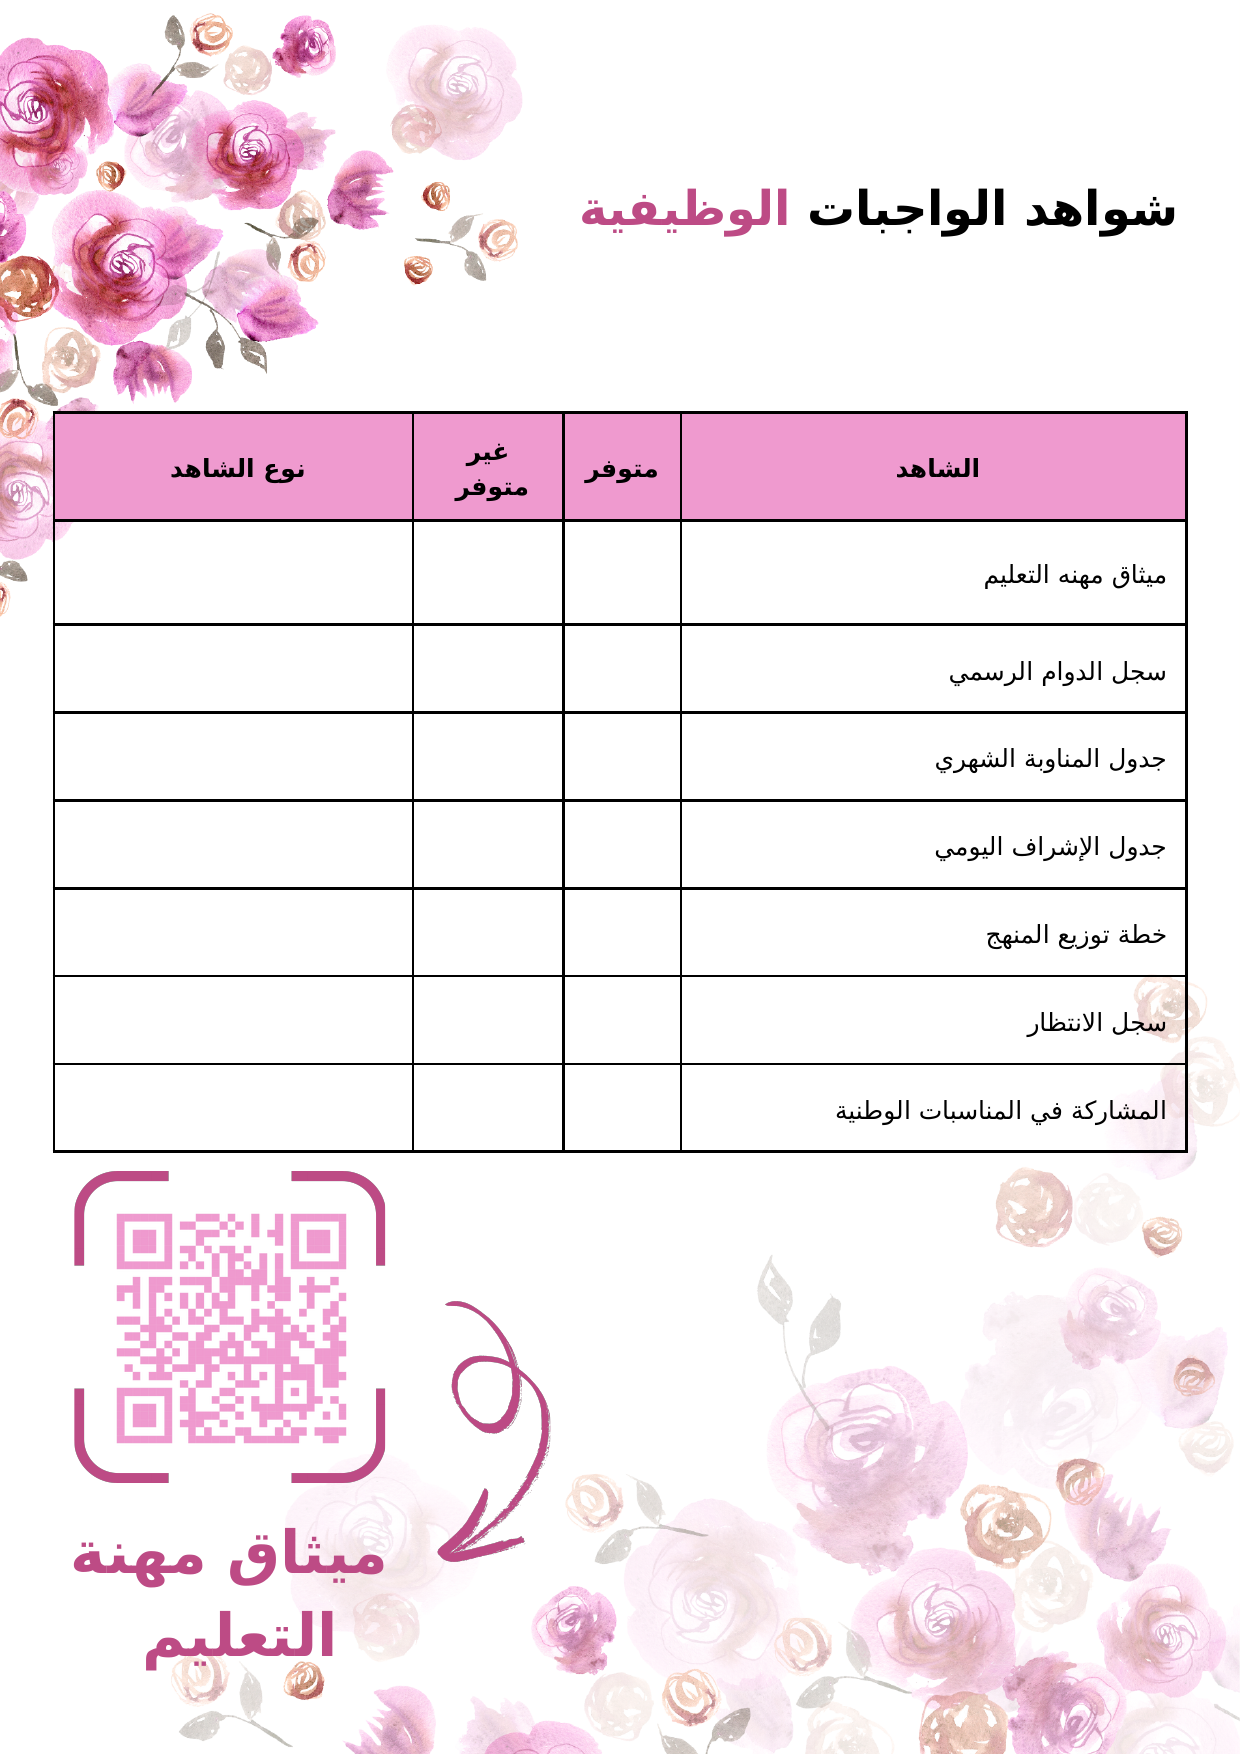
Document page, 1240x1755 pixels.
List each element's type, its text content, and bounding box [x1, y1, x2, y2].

table_cell [414, 802, 562, 887]
table_cell [565, 626, 680, 711]
table_cell سجل الدوام الرسمي [682, 626, 1185, 711]
table_cell [565, 977, 680, 1063]
text_box [105, 1202, 355, 1452]
table_cell [414, 714, 562, 799]
table_cell [414, 522, 562, 623]
table_cell [55, 977, 412, 1063]
table_cell [55, 890, 412, 975]
table_cell [414, 626, 562, 711]
table_cell [55, 802, 412, 887]
table_cell [55, 626, 412, 711]
text_box شواهد الواجبات الوظيفية [526, 167, 1215, 235]
table_cell [565, 714, 680, 799]
table_header الشاهد [682, 414, 1185, 519]
table_cell سجل الانتظار [682, 977, 1185, 1063]
picture [0, 0, 1240, 1754]
text_box ميثاق مهنة التعليم [10, 1502, 449, 1669]
table_header غير متوفر [414, 414, 562, 519]
table_header متوفر [565, 414, 680, 519]
table_cell [55, 714, 412, 799]
table_cell [414, 977, 562, 1063]
table_cell [414, 890, 562, 975]
table_cell جدول المناوبة الشهري [682, 714, 1185, 799]
table_cell [565, 802, 680, 887]
table_header نوع الشاهد [55, 414, 412, 519]
text_box [437, 1301, 551, 1562]
table_cell [414, 1065, 562, 1150]
table_cell [55, 1065, 412, 1150]
table_cell جدول الإشراف اليومي [682, 802, 1185, 887]
table_cell [565, 522, 680, 623]
table_cell خطة توزيع المنهج [682, 890, 1185, 975]
table_cell [55, 522, 412, 623]
table_cell [565, 890, 680, 975]
table_cell ميثاق مهنه التعليم [682, 522, 1185, 623]
table_cell [565, 1065, 680, 1150]
text_box [74, 1171, 386, 1483]
table_cell المشاركة في المناسبات الوطنية [682, 1065, 1185, 1150]
